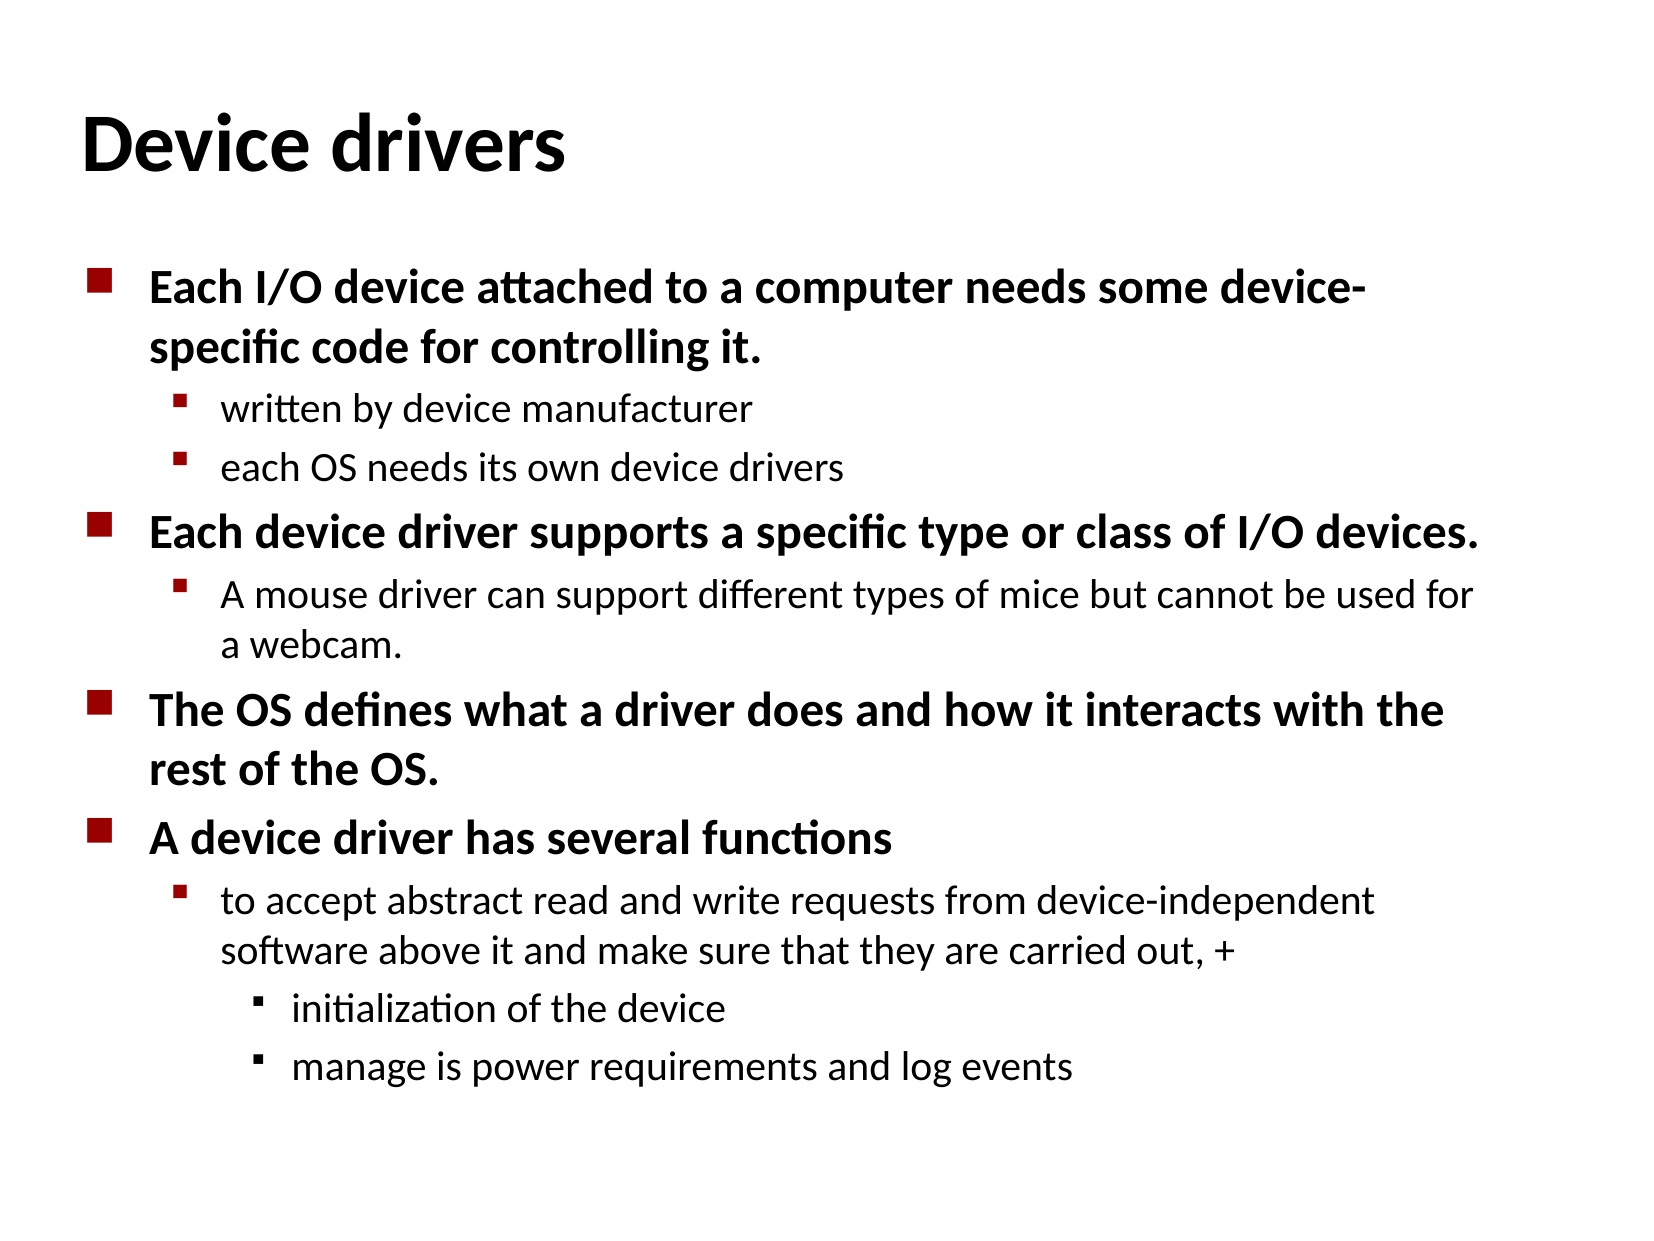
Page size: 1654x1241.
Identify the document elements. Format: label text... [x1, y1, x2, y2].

title Device drivers [64, 78, 1438, 217]
list Each I/O device attached to a computer needs some device-specific code for controlling it. written by device manufacturer each OS needs its own device drivers Each device driver supports a specific type or class of I/O devices. A mouse driver can support different types of mice but cannot be used for a webcam. The OS defines what a driver does and how it interacts with the rest of the OS. A device driver has several functions to accept abstract read and write requests from device-independent software above it and make sure that they are carried out, + initialization of the device manage is power requirements and log events [71, 246, 1500, 1146]
